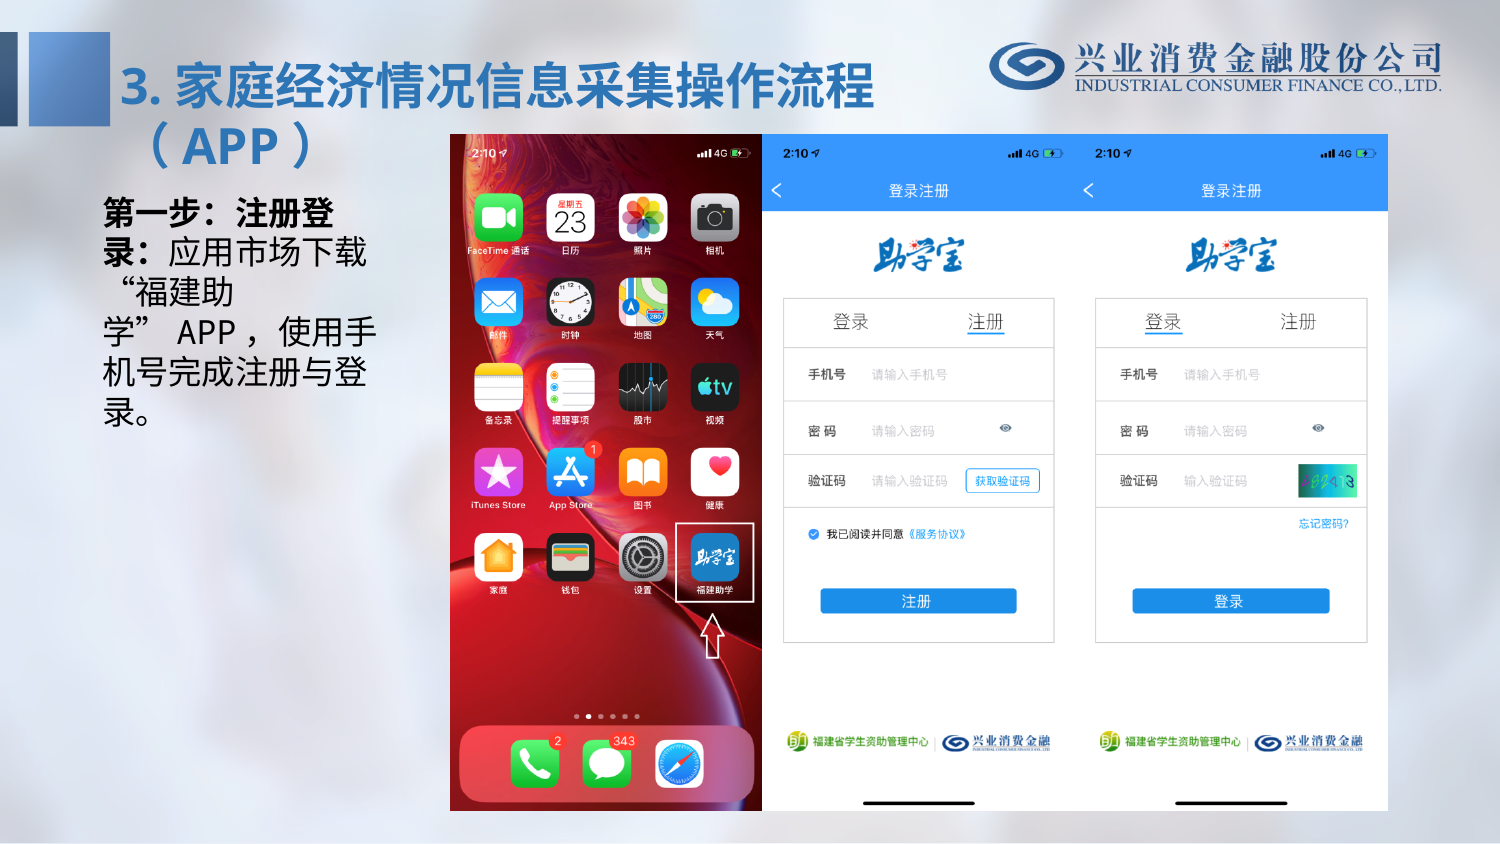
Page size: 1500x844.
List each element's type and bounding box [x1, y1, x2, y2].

picture [0, 0, 1500, 844]
text_box [87, 134, 1388, 811]
